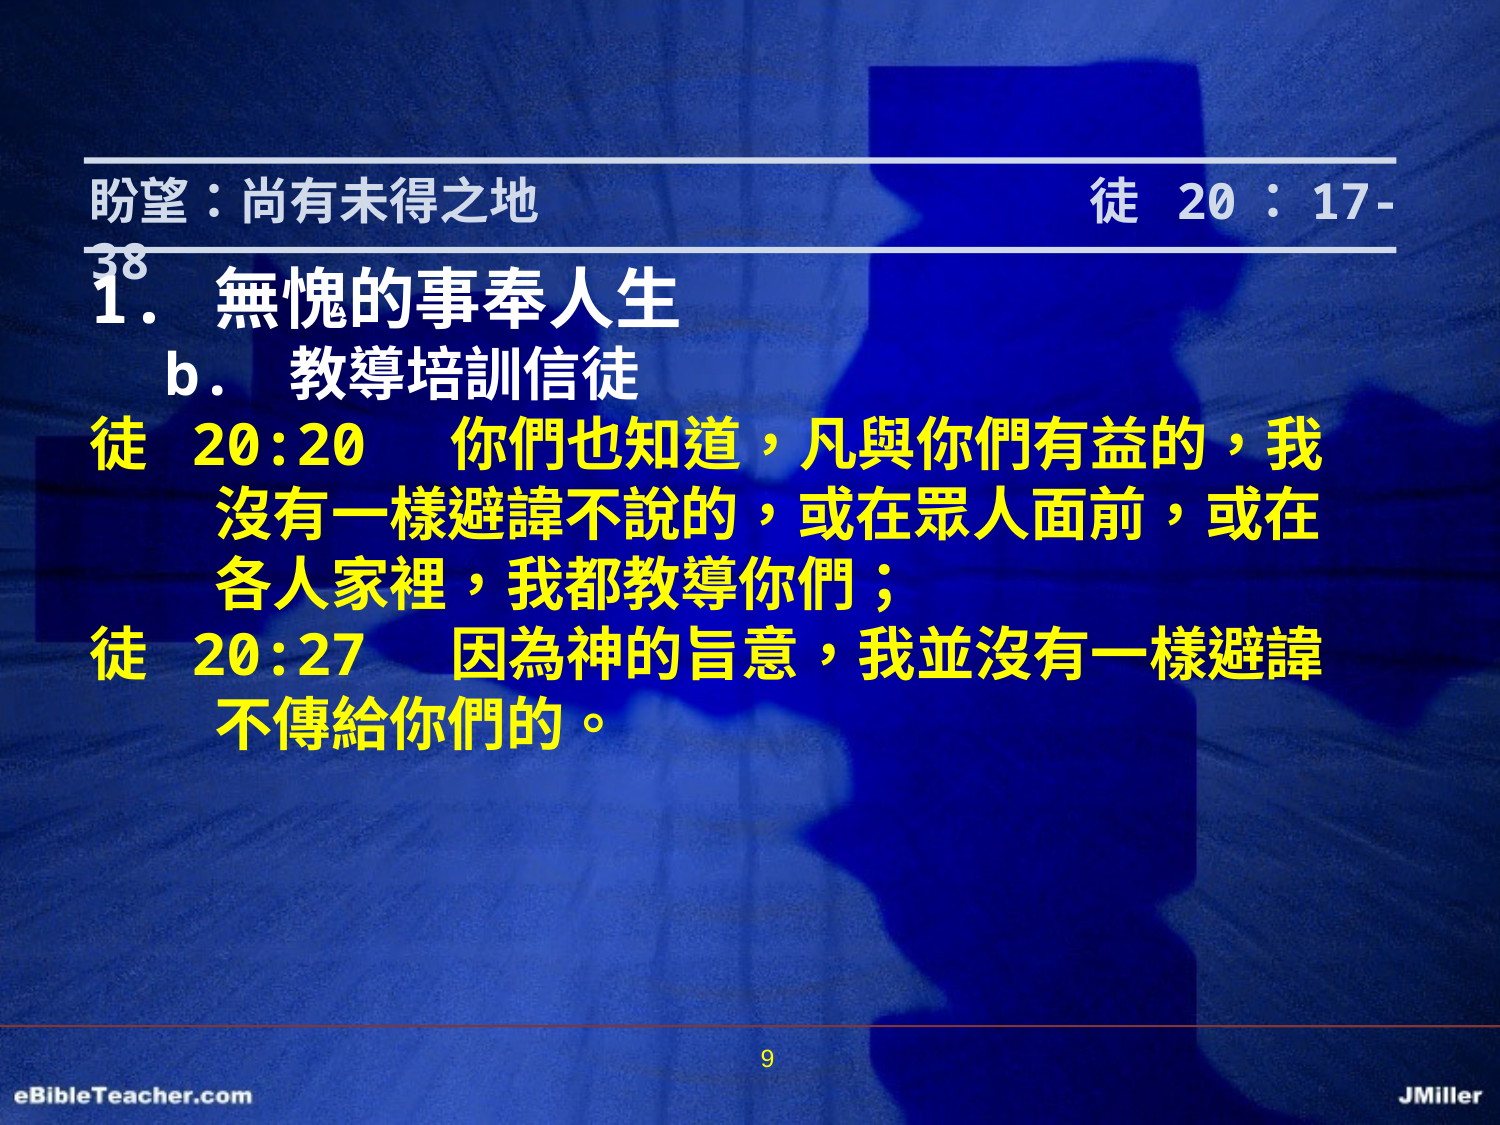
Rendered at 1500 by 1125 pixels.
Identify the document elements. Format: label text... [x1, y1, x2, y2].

picture [0, 1028, 1500, 1125]
text_box 盼望：尚有未得之地 徒 20：17-38 [75, 162, 1475, 298]
text_box 1. 無愧的事奉人生 b. 教導培訓信徒 徒 20:20 你們也知道，凡與你們有益的，我沒有一樣避諱不說的，或在眾人面前，或在各人家裡，我都教導你們； 徒 20:27 因為神的旨意，我並沒有一樣避諱不傳給你們的。 [75, 249, 1388, 845]
picture [0, 0, 1500, 1025]
